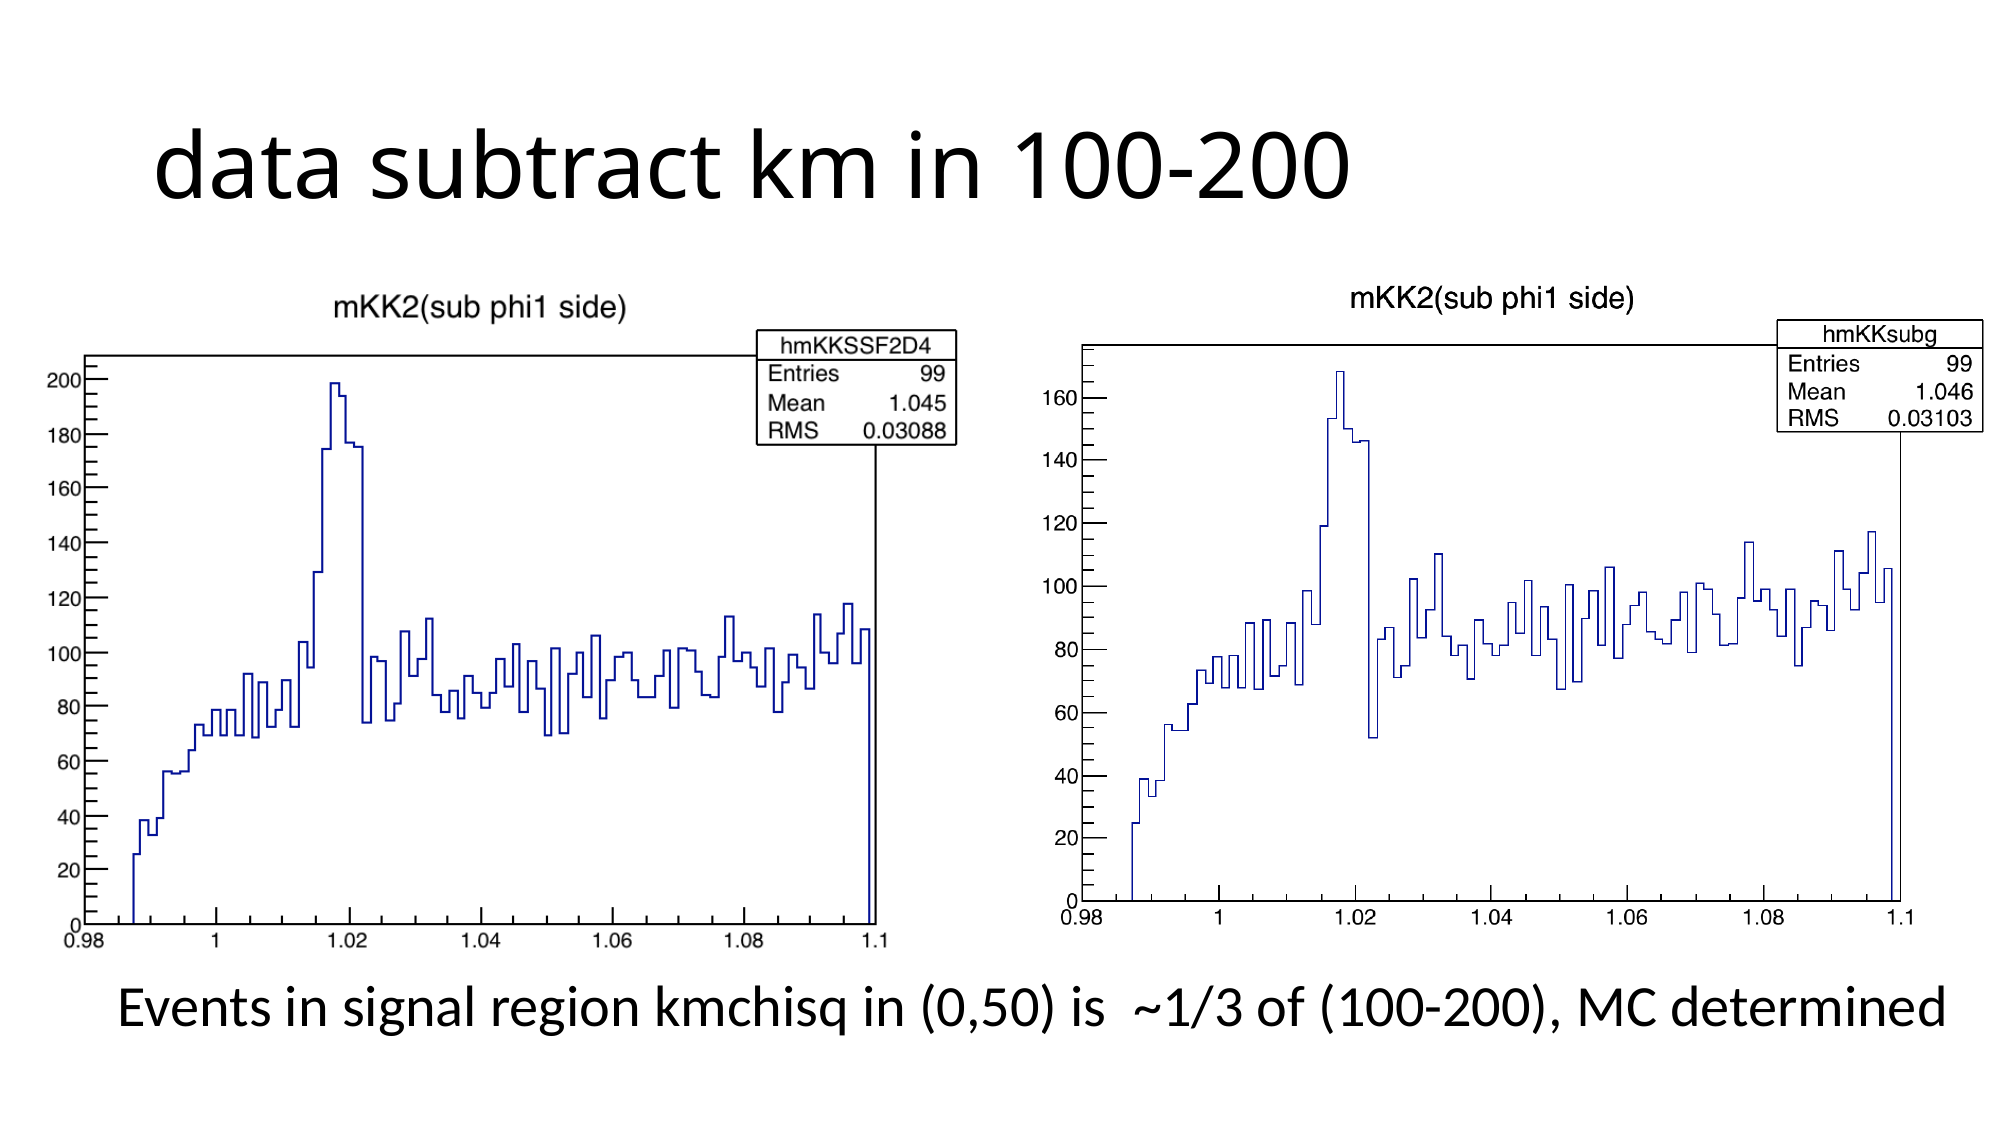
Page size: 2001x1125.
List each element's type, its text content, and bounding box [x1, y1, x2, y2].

picture [1009, 277, 2000, 961]
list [0, 255, 988, 992]
title data subtract km in 100-200 [137, 59, 1863, 278]
text_box Events in signal region kmchisq in (0,50) is ~1/3 of (100-200), MC determined [103, 960, 1964, 1046]
